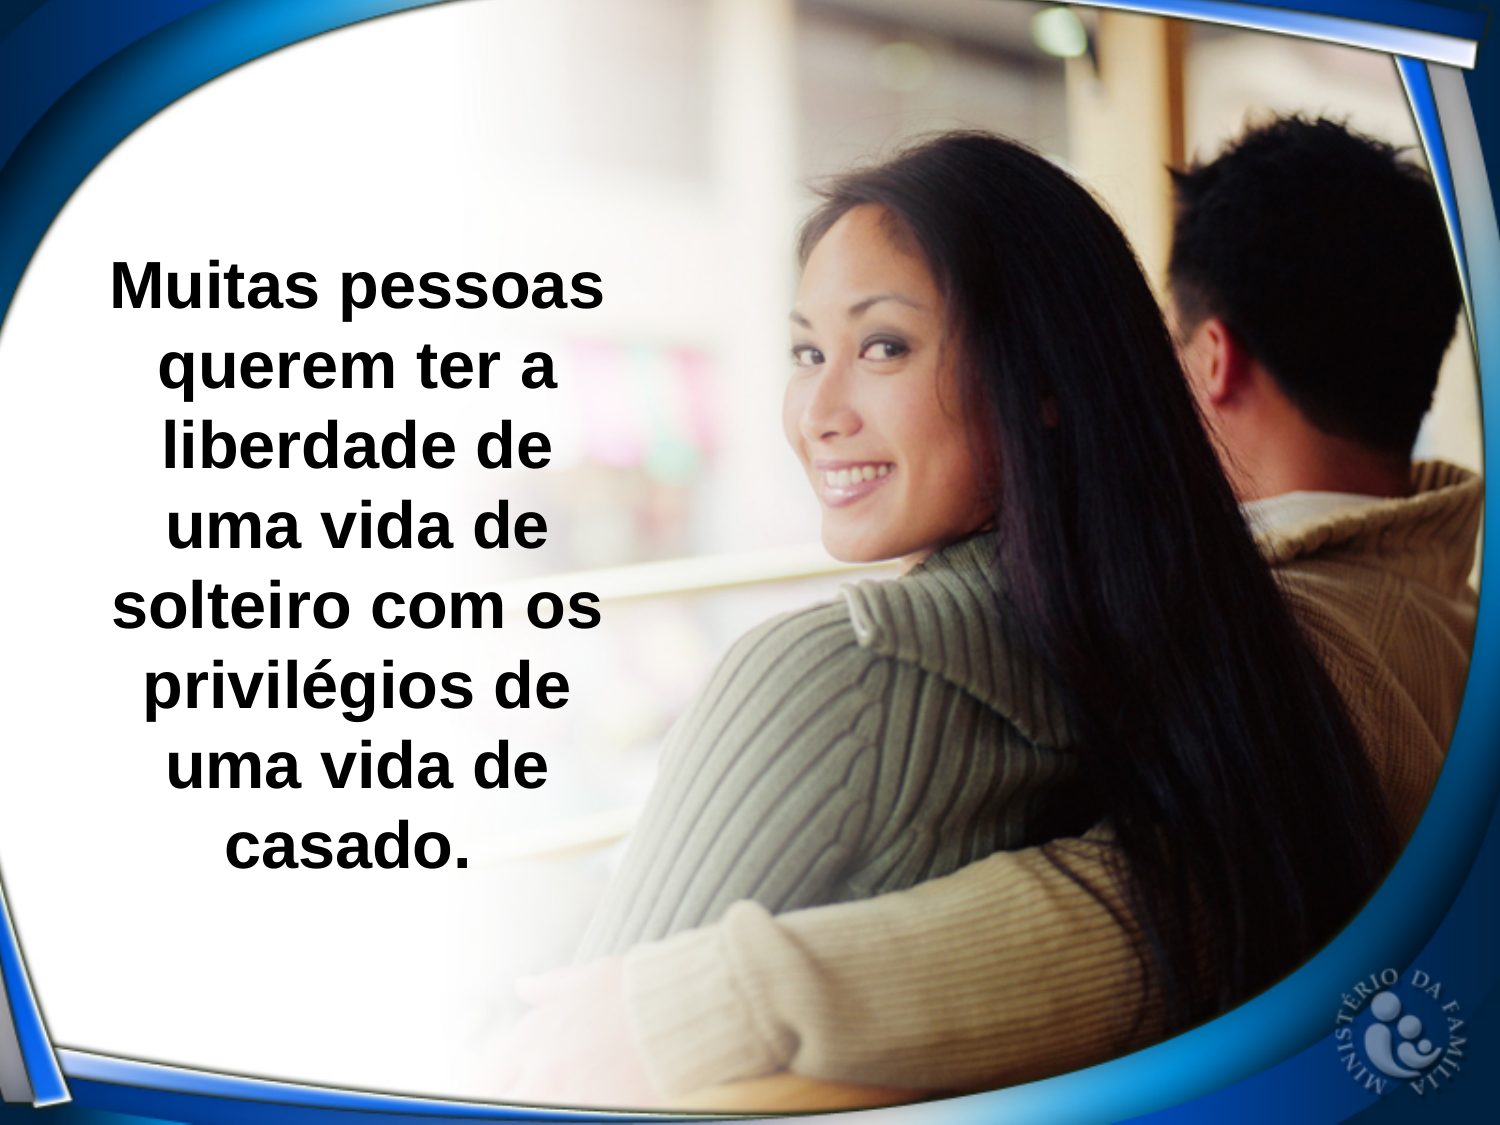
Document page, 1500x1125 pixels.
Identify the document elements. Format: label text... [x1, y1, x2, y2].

text_box Muitas pessoas querem ter a liberdade de uma vida de solteiro com os privilégios de uma vida de casado. [82, 234, 633, 889]
picture [0, 0, 1500, 1125]
